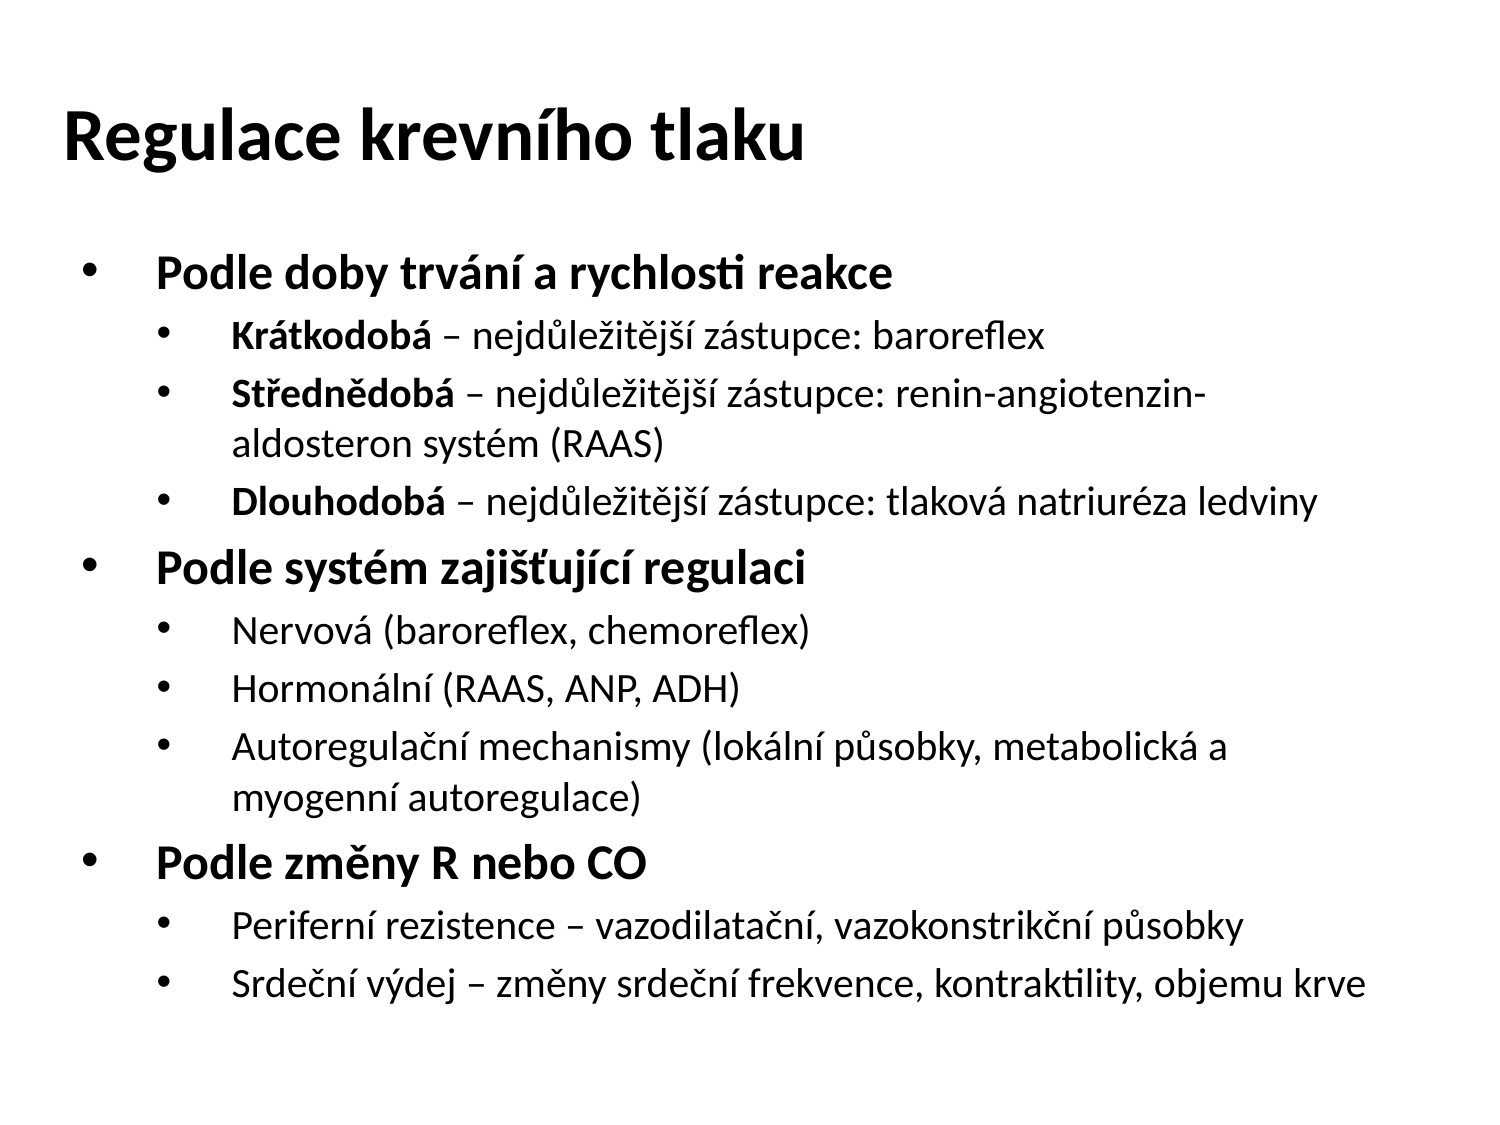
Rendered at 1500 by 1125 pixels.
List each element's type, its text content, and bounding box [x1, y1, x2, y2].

text_box Podle doby trvání a rychlosti reakce Krátkodobá – nejdůležitější zástupce: baroreflex Střednědobá – nejdůležitější zástupce: renin-angiotenzin-aldosteron systém (RAAS) Dlouhodobá – nejdůležitější zástupce: tlaková natriuréza ledviny Podle systém zajišťující regulaci Nervová (baroreflex, chemoreflex) Hormonální (RAAS, ANP, ADH) Autoregulační mechanismy (lokální působky, metabolická a myogenní autoregulace) Podle změny R nebo CO Periferní rezistence – vazodilatační, vazokonstrikční působky Srdeční výdej – změny srdeční frekvence, kontraktility, objemu krve [66, 231, 1388, 1078]
title Regulace krevního tlaku [48, 78, 1500, 213]
